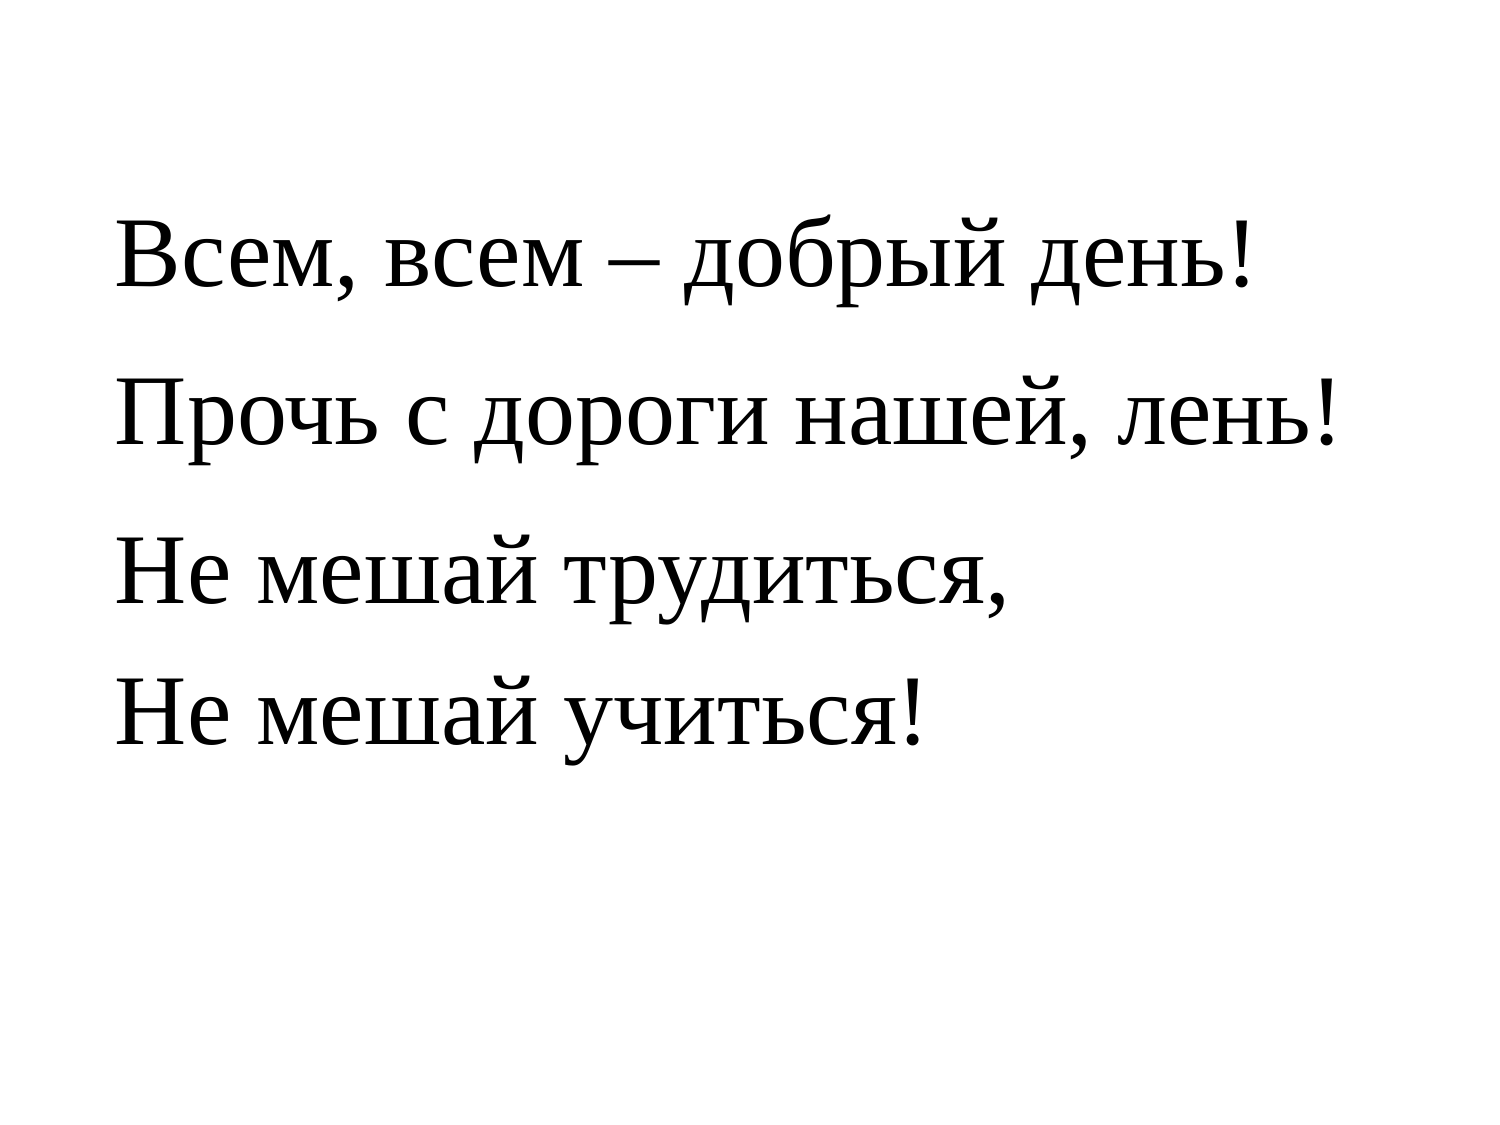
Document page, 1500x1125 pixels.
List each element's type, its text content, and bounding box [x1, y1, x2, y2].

text_box Всем, всем – добрый день! Прочь с дороги нашей, лень! Не мешай трудиться, Не мешай учиться! [100, 160, 1376, 772]
